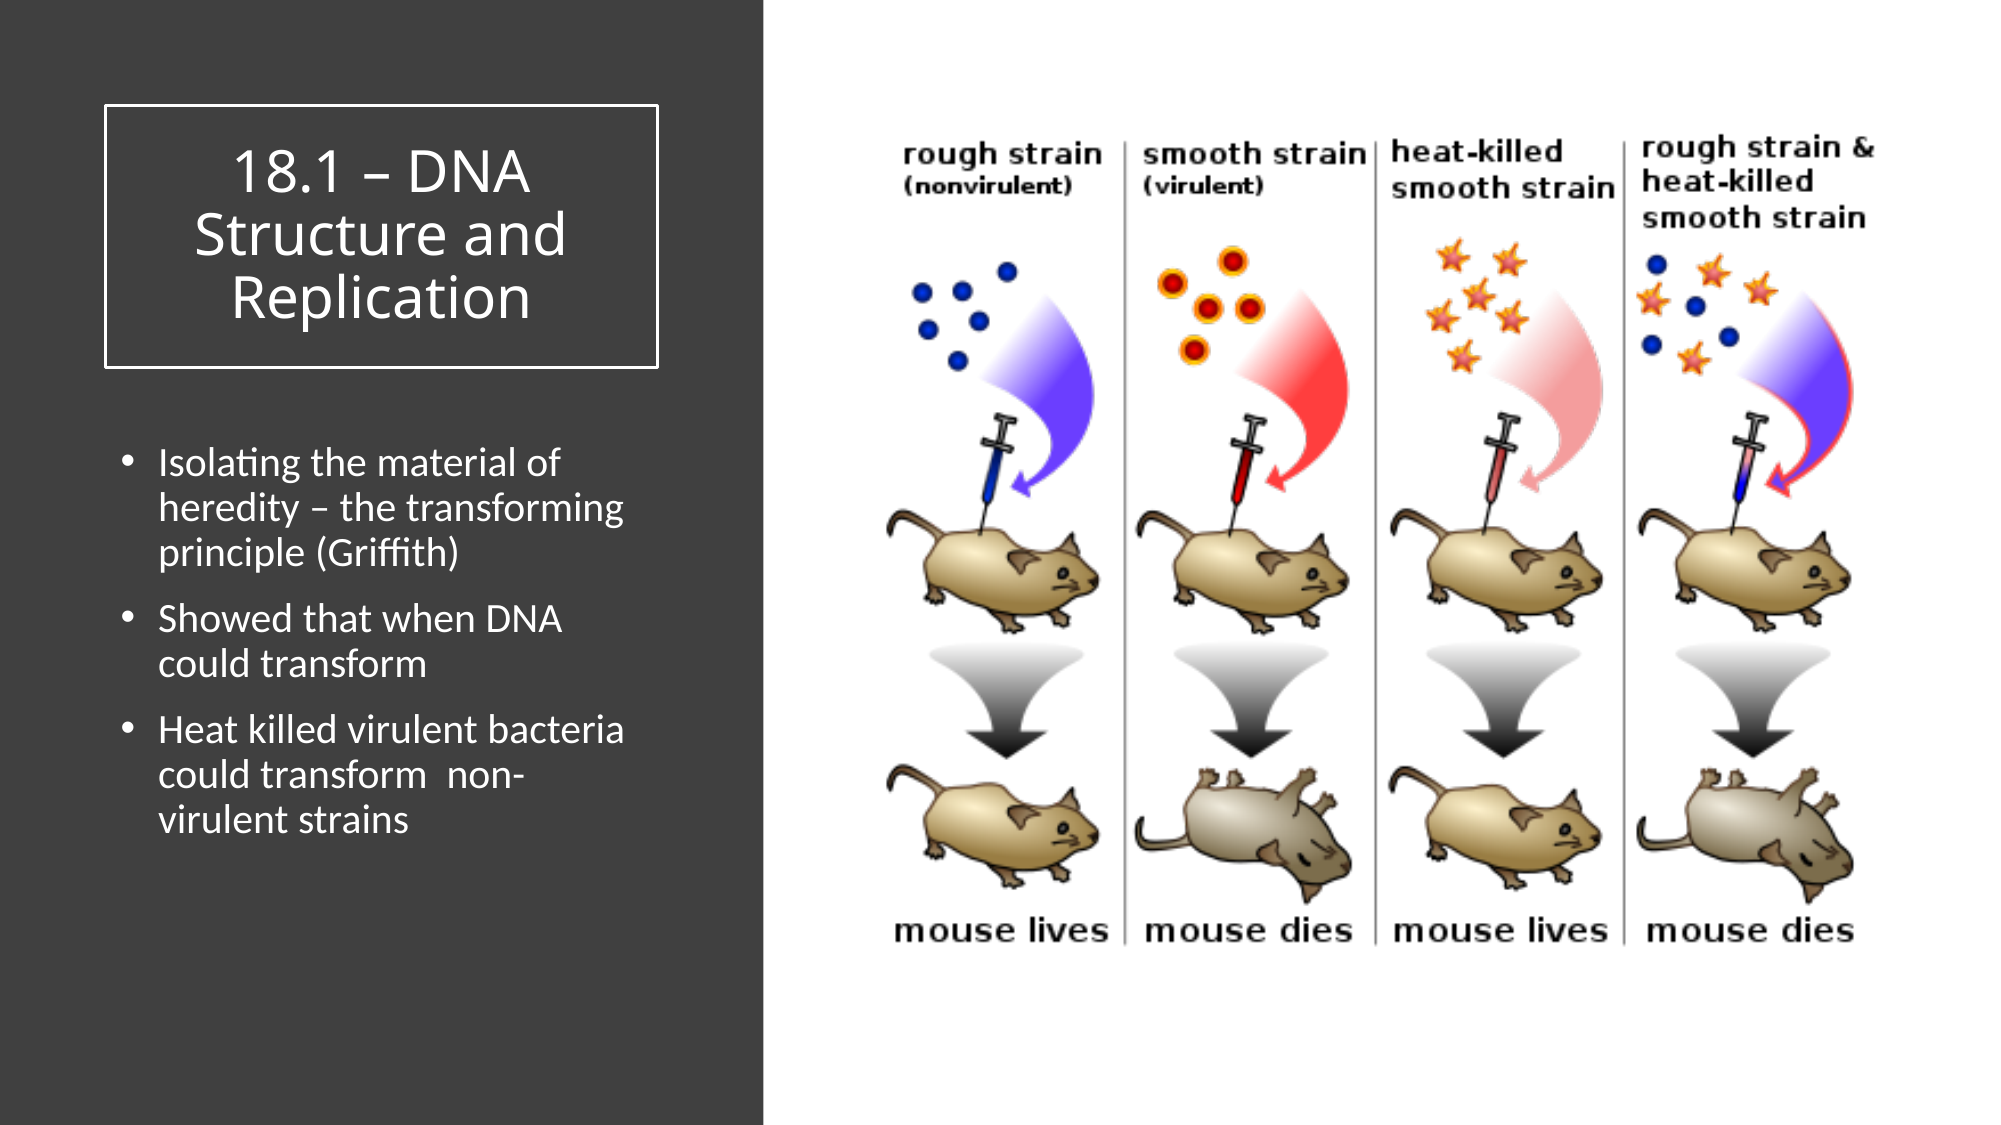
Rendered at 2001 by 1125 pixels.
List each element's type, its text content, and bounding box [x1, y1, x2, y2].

picture [869, 119, 1895, 979]
list Isolating the material of heredity – the transforming principle (Griffith) Showed that when DNA could transform Heat killed virulent bacteria could transform non-virulent strains [105, 432, 658, 994]
text_box [0, 0, 764, 1125]
title 18.1 – DNA Structure and Replication [105, 105, 658, 368]
